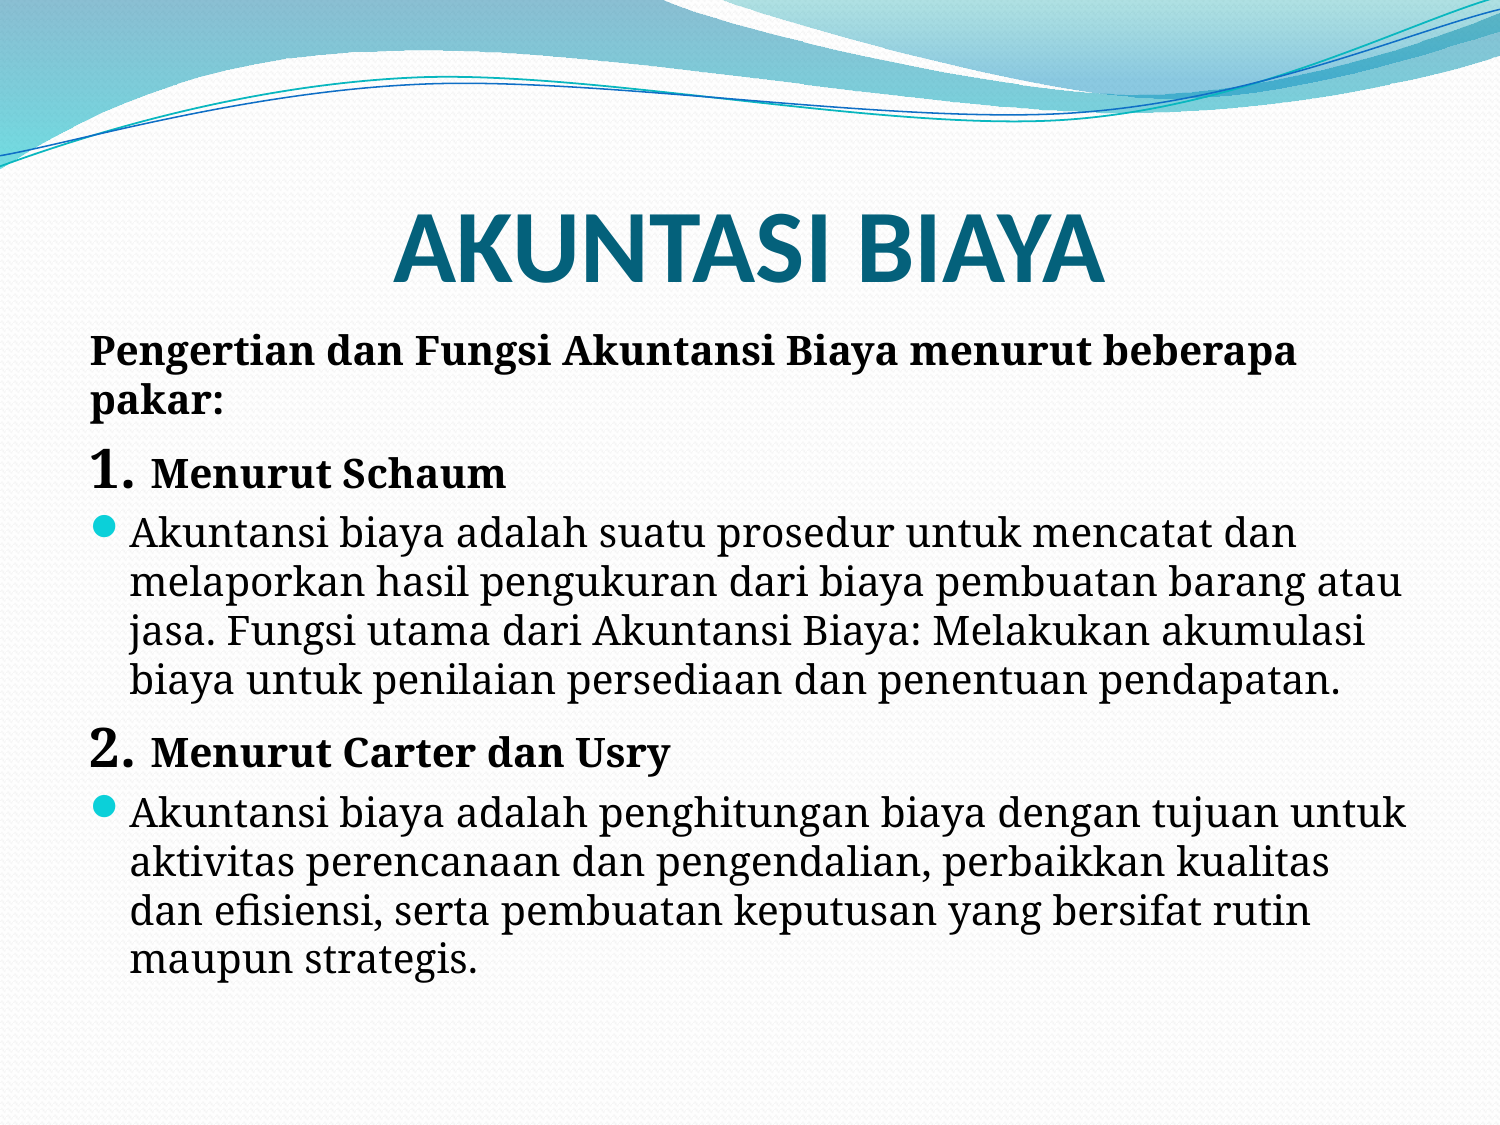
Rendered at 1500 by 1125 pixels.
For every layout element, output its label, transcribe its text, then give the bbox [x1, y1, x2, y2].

title AKUNTASI BIAYA [75, 115, 1425, 303]
list Pengertian dan Fungsi Akuntansi Biaya menurut beberapa pakar: 1. Menurut Schaum Akuntansi biaya adalah suatu prosedur untuk mencatat dan melaporkan hasil pengukuran dari biaya pembuatan barang atau jasa. Fungsi utama dari Akuntansi Biaya: Melakukan akumulasi biaya untuk penilaian persediaan dan penentuan pendapatan. 2. Menurut Carter dan Usry Akuntansi biaya adalah penghitungan biaya dengan tujuan untuk aktivitas perencanaan dan pengendalian, perbaikkan kualitas dan efisiensi, serta pembuatan keputusan yang bersifat rutin maupun strategis. [75, 317, 1425, 1038]
